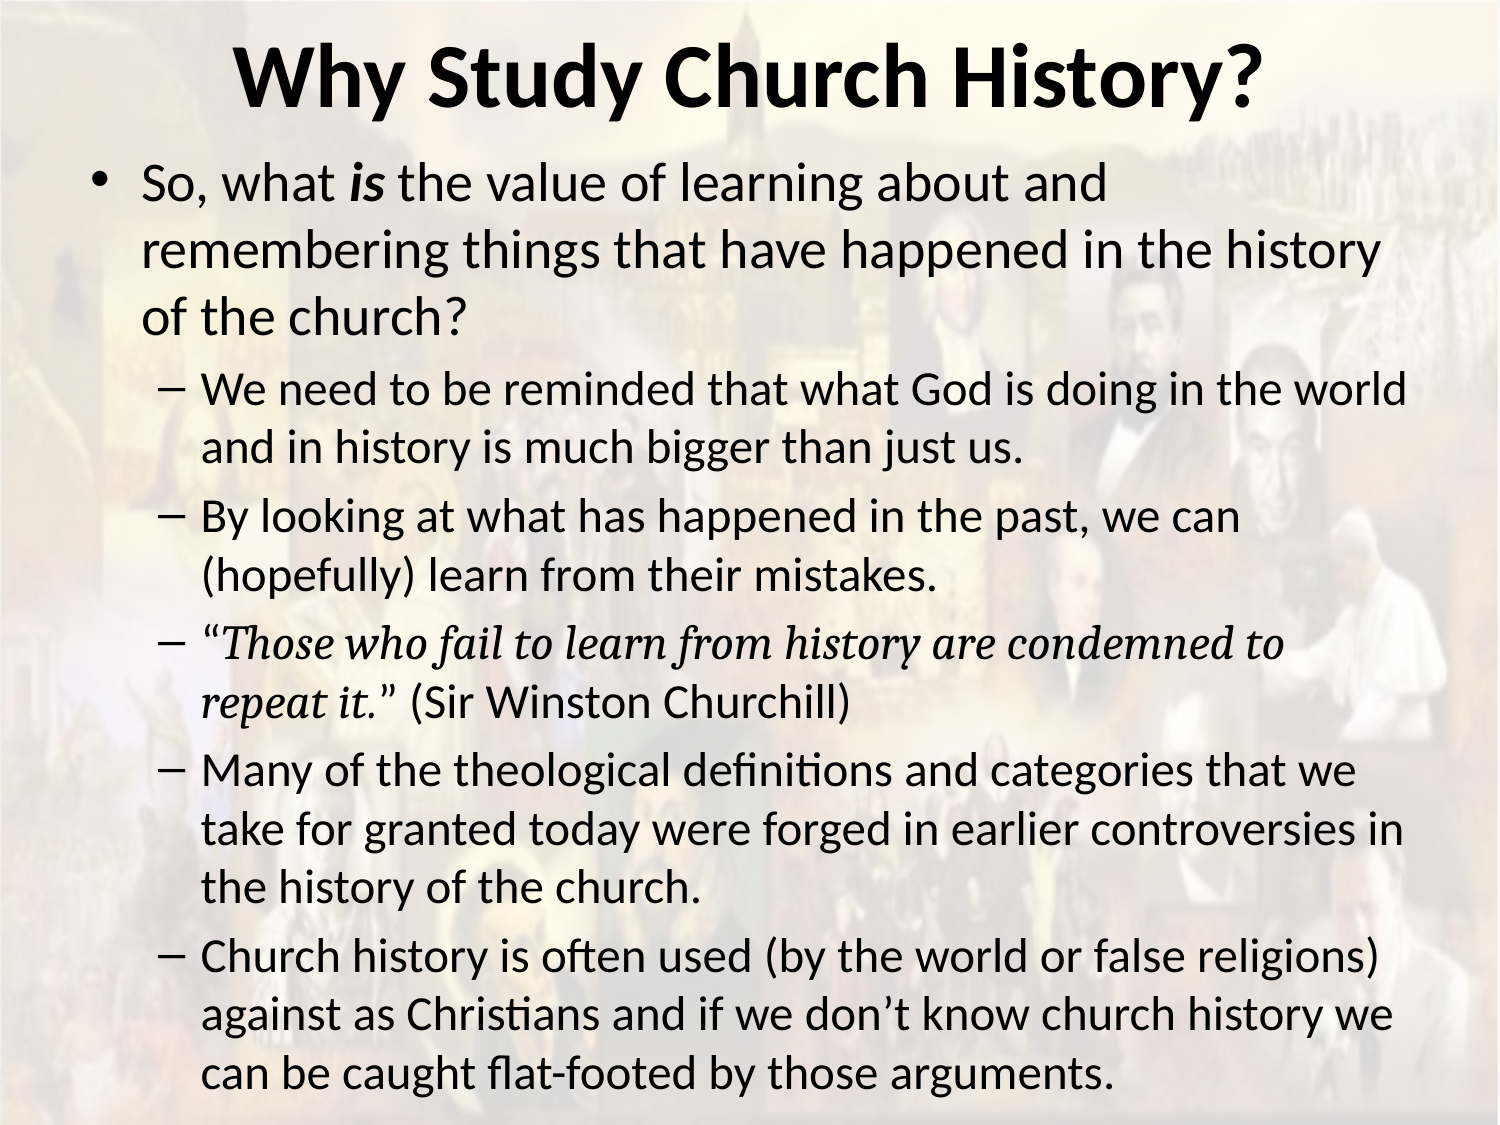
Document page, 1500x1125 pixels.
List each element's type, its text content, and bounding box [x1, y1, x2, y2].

list So, what is the value of learning about and remembering things that have happened in the history of the church? We need to be reminded that what God is doing in the world and in history is much bigger than just us. By looking at what has happened in the past, we can (hopefully) learn from their mistakes. “Those who fail to learn from history are condemned to repeat it.” (Sir Winston Churchill) Many of the theological definitions and categories that we take for granted today were forged in earlier controversies in the history of the church. Church history is often used (by the world or false religions) against as Christians and if we don’t know church history we can be caught flat-footed by those arguments. [75, 137, 1425, 1125]
title Why Study Church History? [75, 4, 1425, 137]
